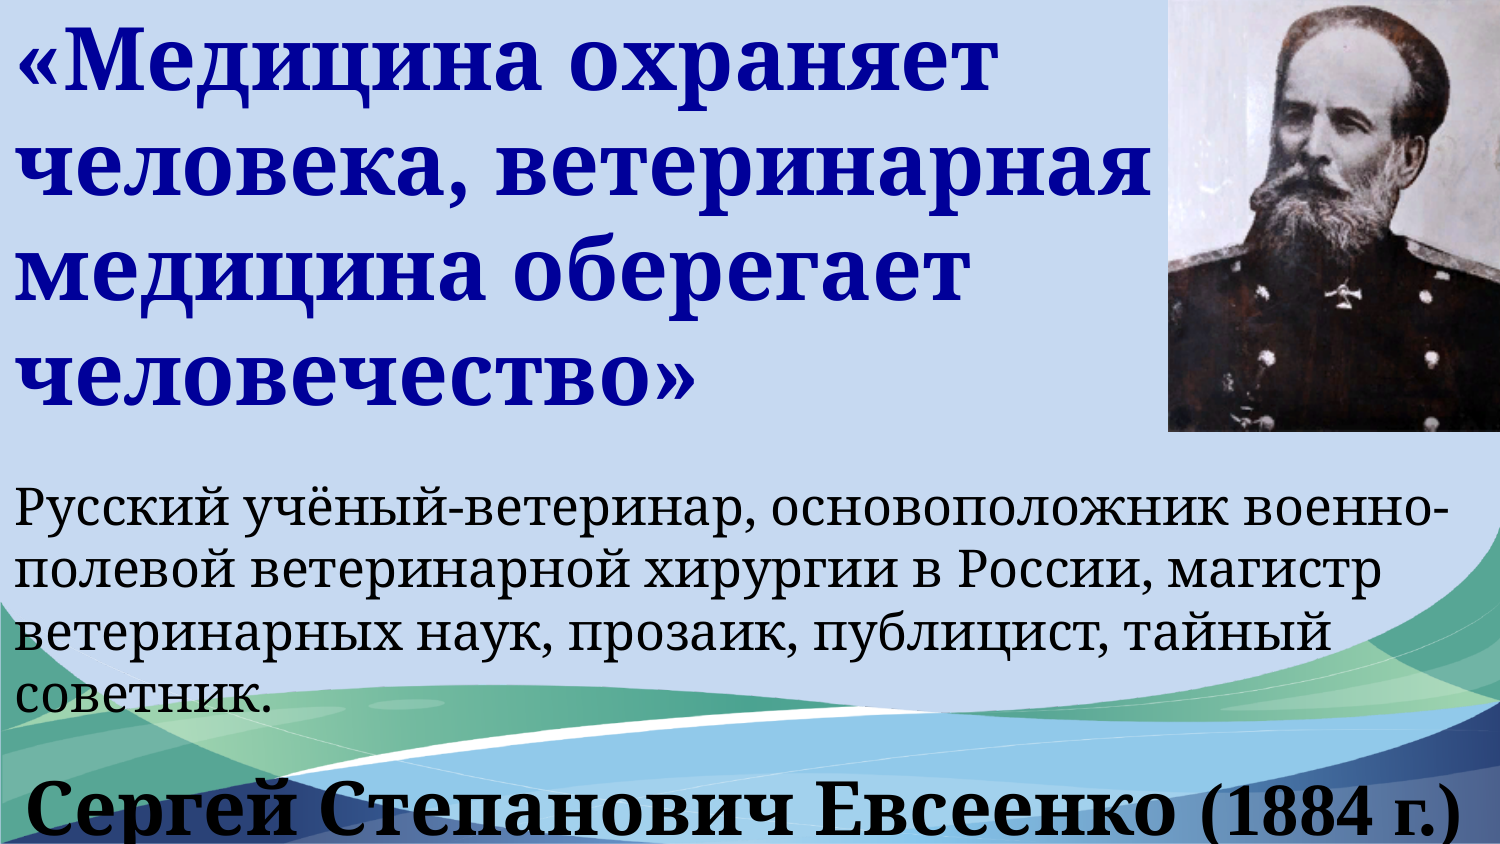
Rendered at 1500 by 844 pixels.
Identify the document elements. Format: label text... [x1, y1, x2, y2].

text_box «Медицина охраняет человека, ветеринарная медицина оберегает человечество» Русский учёный-ветеринар, основоположник военно-полевой ветеринарной хирургии в России, магистр ветеринарных наук, прозаик, публицист, тайный советник. Сергей Степанович Евсеенко (1884 г.) [0, 0, 1500, 517]
picture [0, 519, 1500, 844]
picture [1167, 0, 1500, 433]
